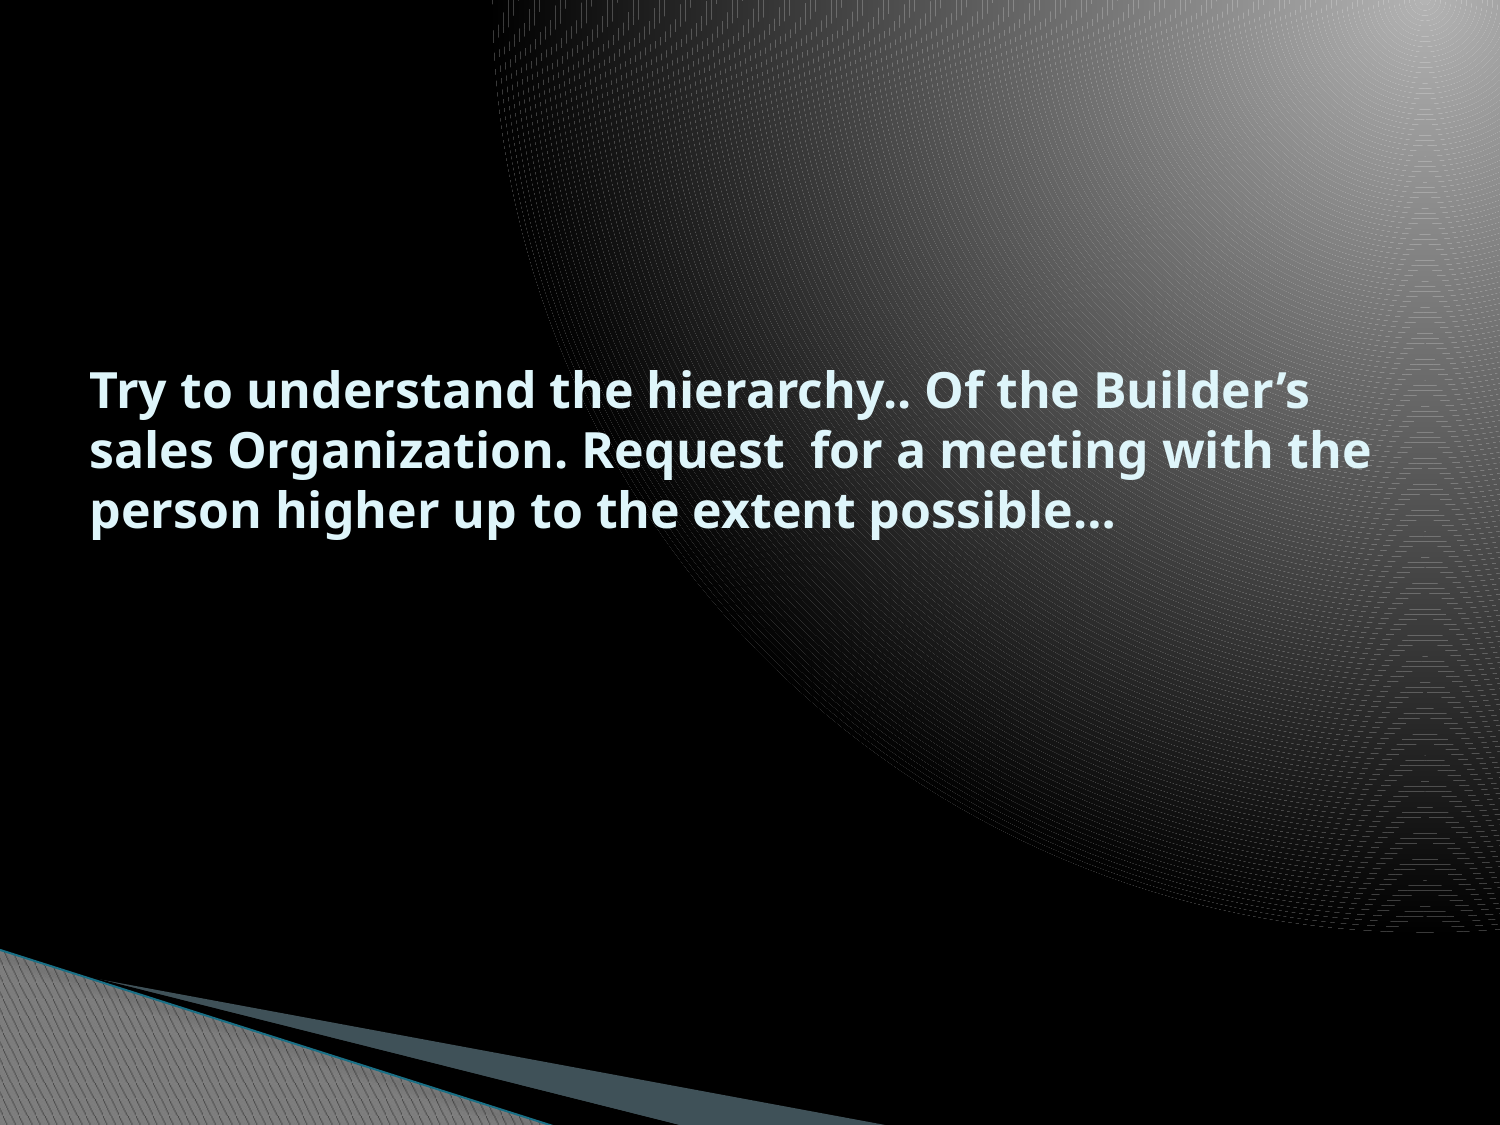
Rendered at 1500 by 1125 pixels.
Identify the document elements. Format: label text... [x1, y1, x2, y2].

picture [0, 952, 543, 1125]
title Try to understand the hierarchy.. Of the Builder’s sales Organization. Request for a meeting with the person higher up to the extent possible… [75, 45, 1425, 613]
